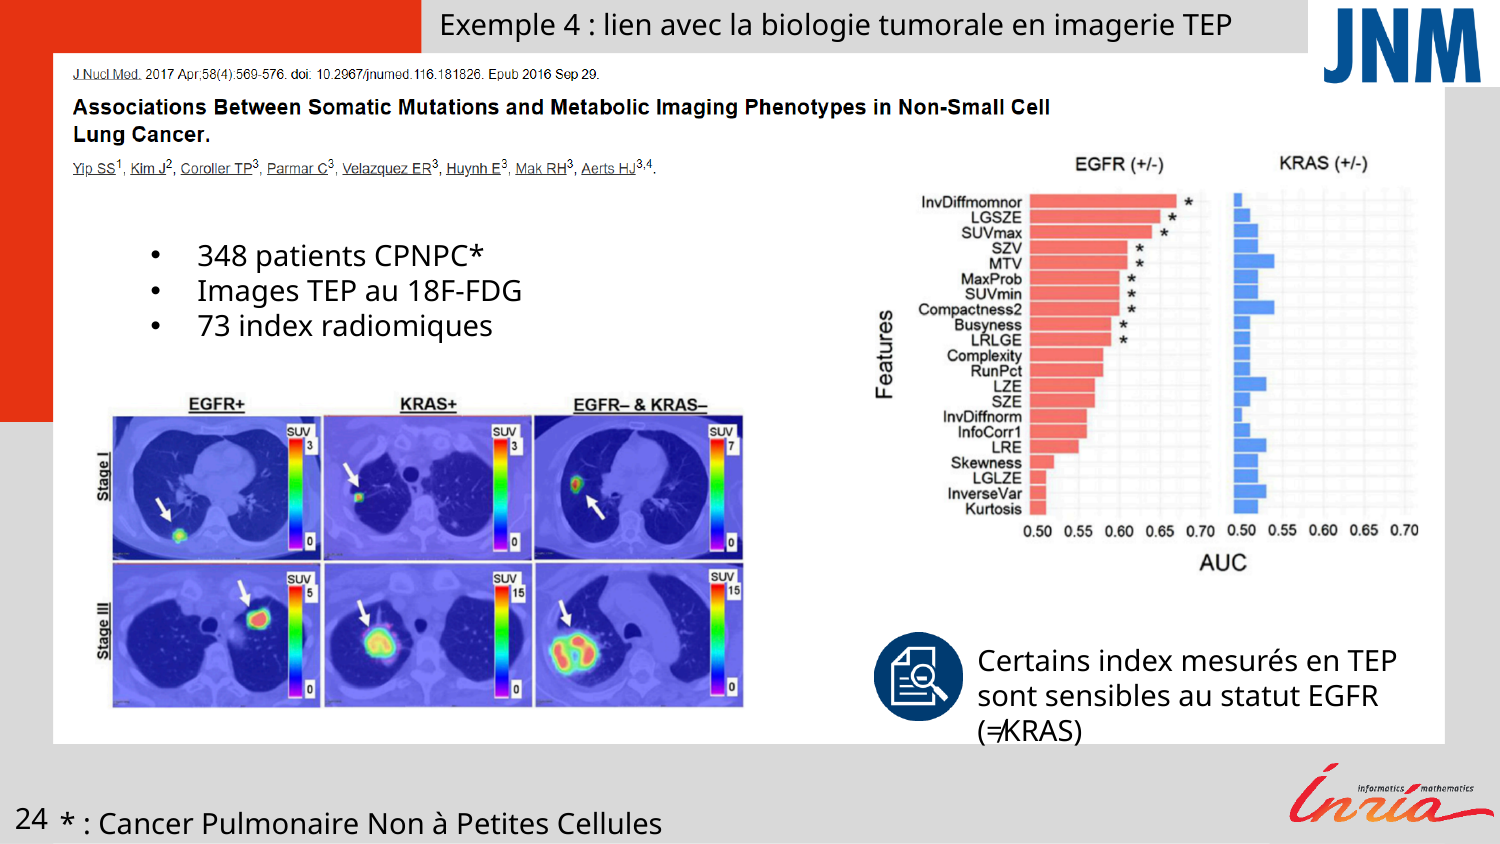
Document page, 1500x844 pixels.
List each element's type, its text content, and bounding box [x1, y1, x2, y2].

picture [90, 388, 751, 714]
picture [1307, 0, 1500, 88]
text_box 348 patients CPNPC* Images TEP au 18F-FDG 73 index radiomiques [135, 229, 656, 387]
picture [64, 60, 1436, 579]
text_box [1268, 751, 1500, 844]
text_box * : Cancer Pulmonaire Non à Petites Cellules [44, 798, 799, 844]
text_box Certains index mesurés en TEP sont sensibles au statut EGFR (≠KRAS) [962, 634, 1447, 755]
text_box 24 [0, 793, 101, 843]
title Exemple 4 : lien avec la biologie tumorale en imagerie TEP [421, 0, 1303, 53]
picture [873, 631, 963, 721]
picture [1286, 760, 1497, 827]
